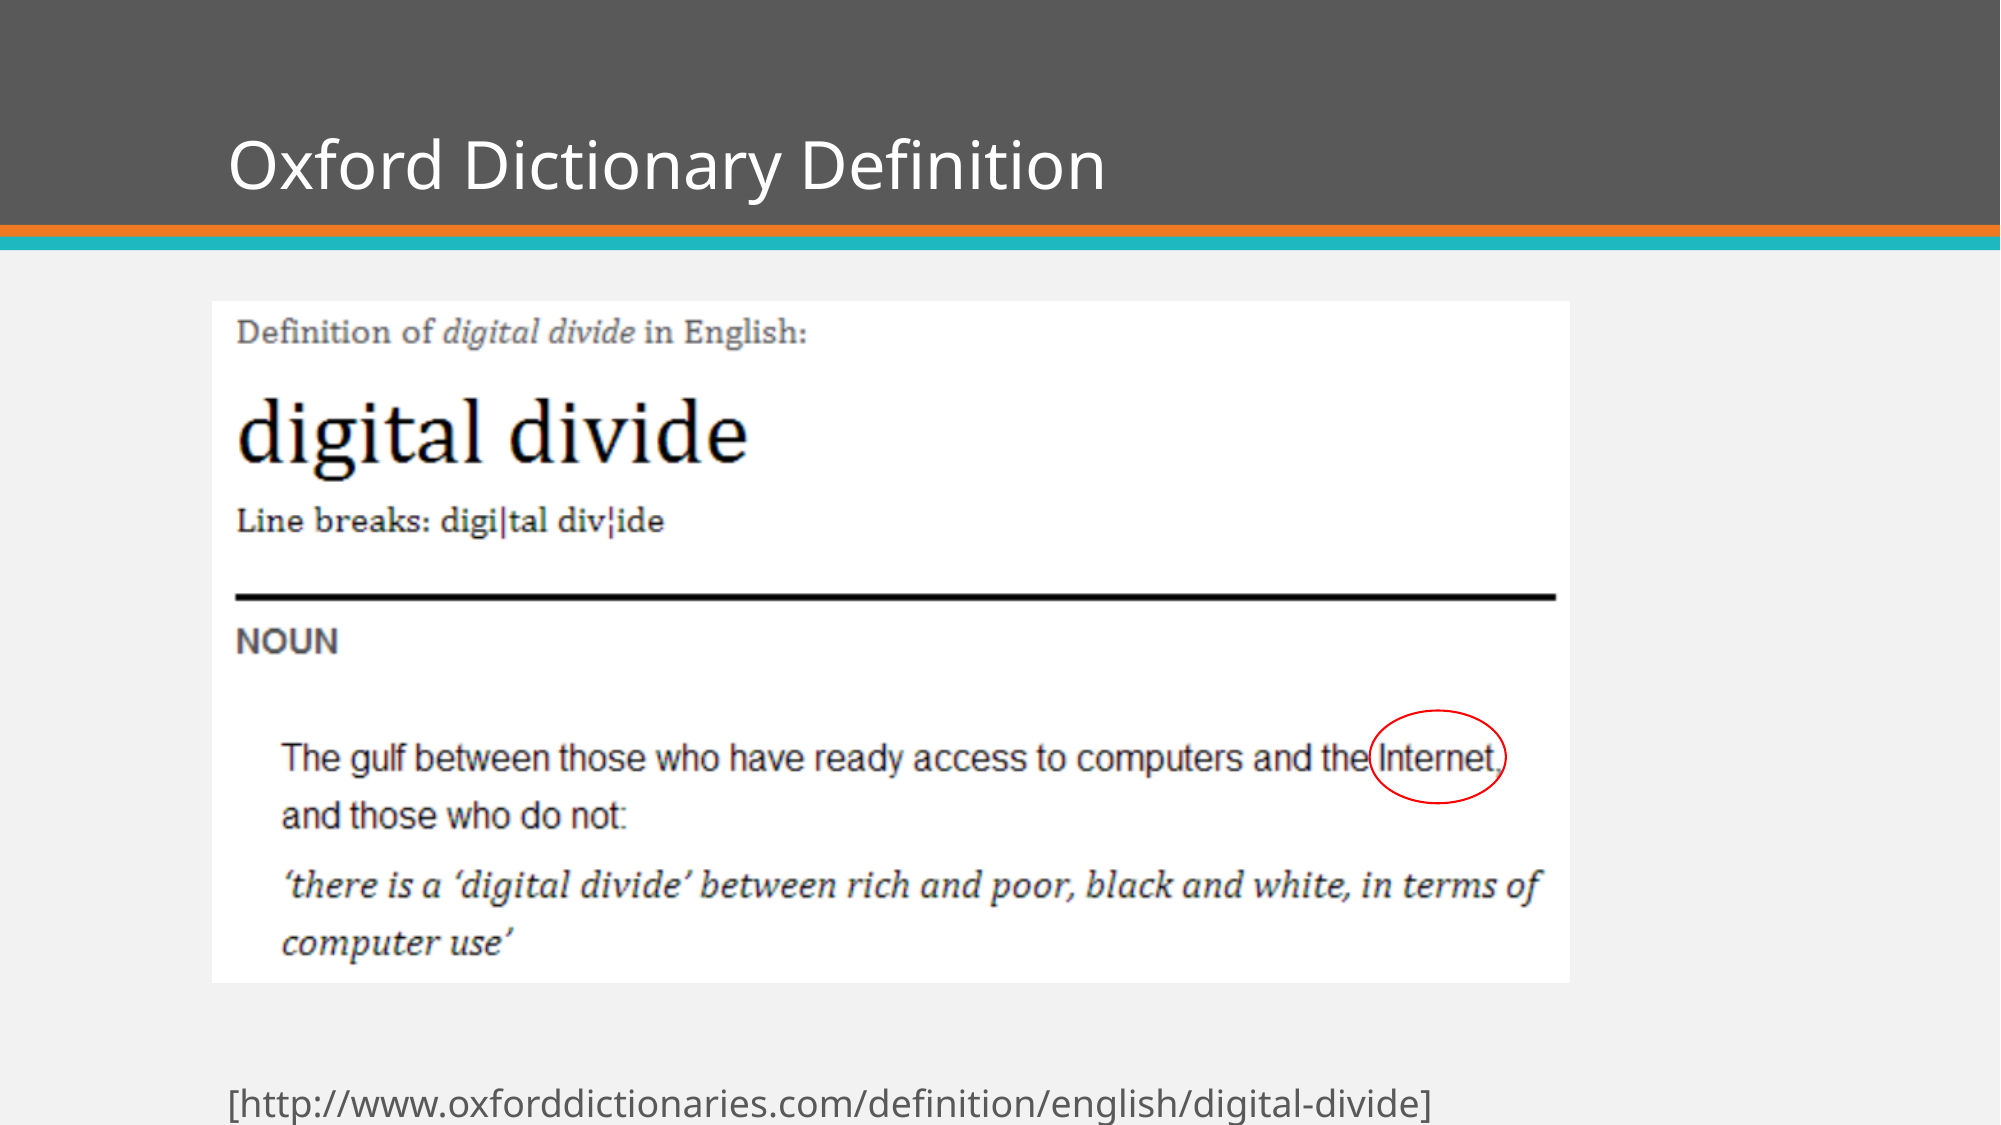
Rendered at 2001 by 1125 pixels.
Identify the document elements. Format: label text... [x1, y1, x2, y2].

picture [212, 301, 1570, 983]
text_box [http://www.oxforddictionaries.com/definition/english/digital-divide] [212, 1072, 1545, 1125]
title Oxford Dictionary Definition [212, 41, 1788, 212]
